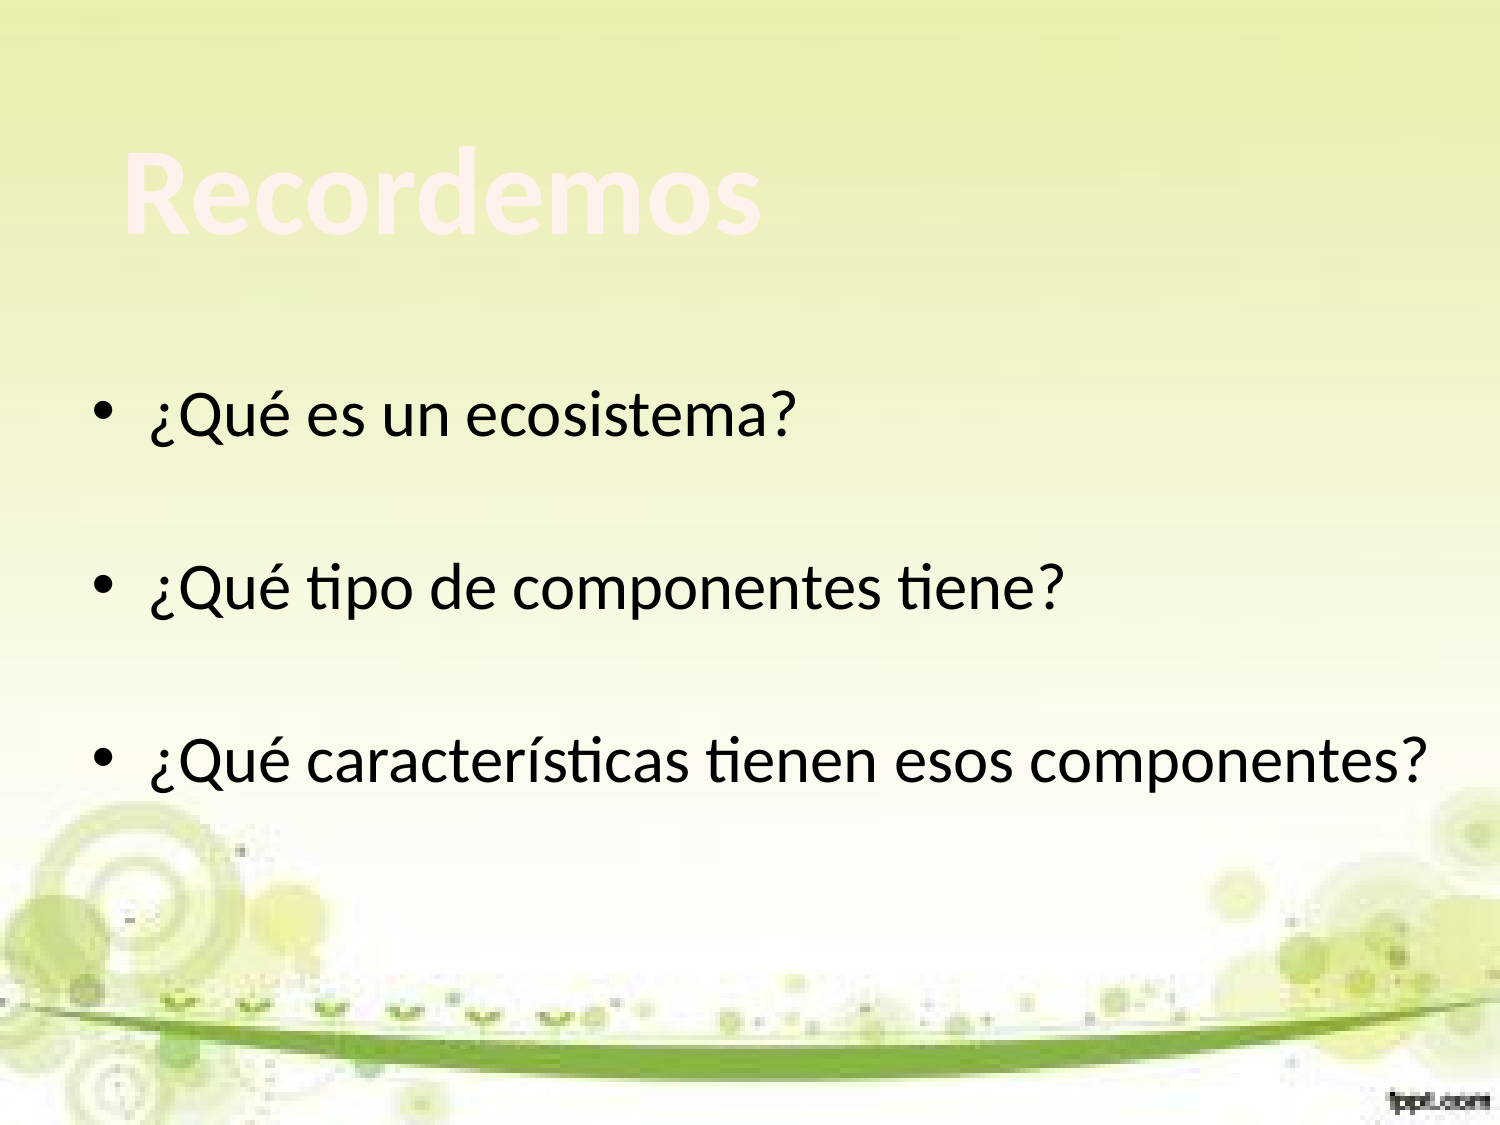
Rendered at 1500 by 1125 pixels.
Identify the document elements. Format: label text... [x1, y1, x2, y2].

picture [0, 0, 1500, 1125]
list ¿Qué es un ecosistema? ¿Qué tipo de componentes tiene? ¿Qué características tienen esos componentes? [76, 361, 1471, 953]
text_box Recordemos [100, 101, 786, 267]
